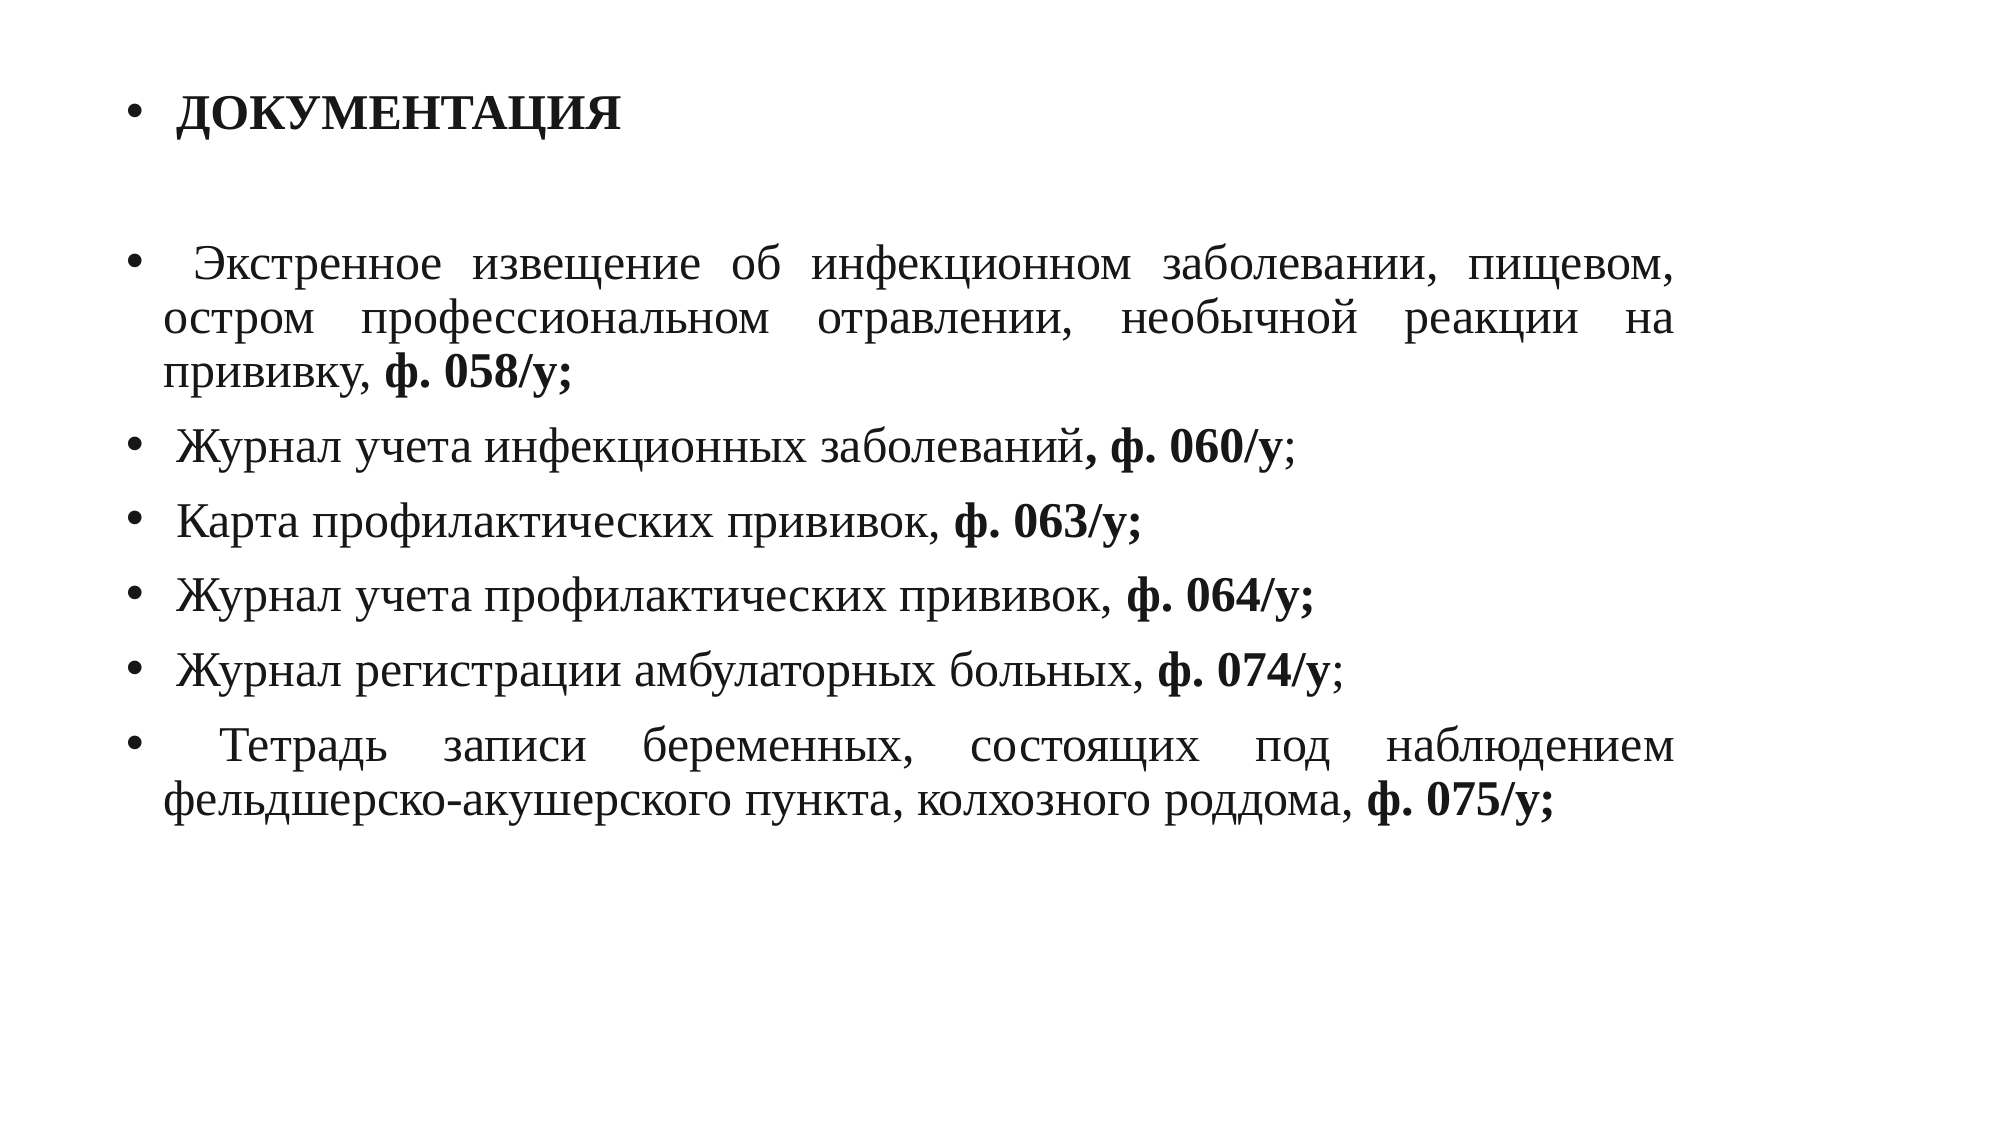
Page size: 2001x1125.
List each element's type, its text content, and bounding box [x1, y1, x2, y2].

list ДОКУМЕНТАЦИЯ Экстренное извещение об инфекционном заболевании, пищевом, остром профессиональном отравлении, необычной реакции на прививку, ф. 058/у; Журнал учета инфекционных заболеваний, ф. 060/у; Карта профилактических прививок, ф. 063/у; Журнал учета профилактических прививок, ф. 064/у; Журнал регистрации амбулаторных больных, ф. 074/у; Тетрадь записи беременных, состоящих под наблюдением фельдшерско-акушерского пункта, колхозного роддома, ф. 075/у; [111, 79, 1691, 992]
